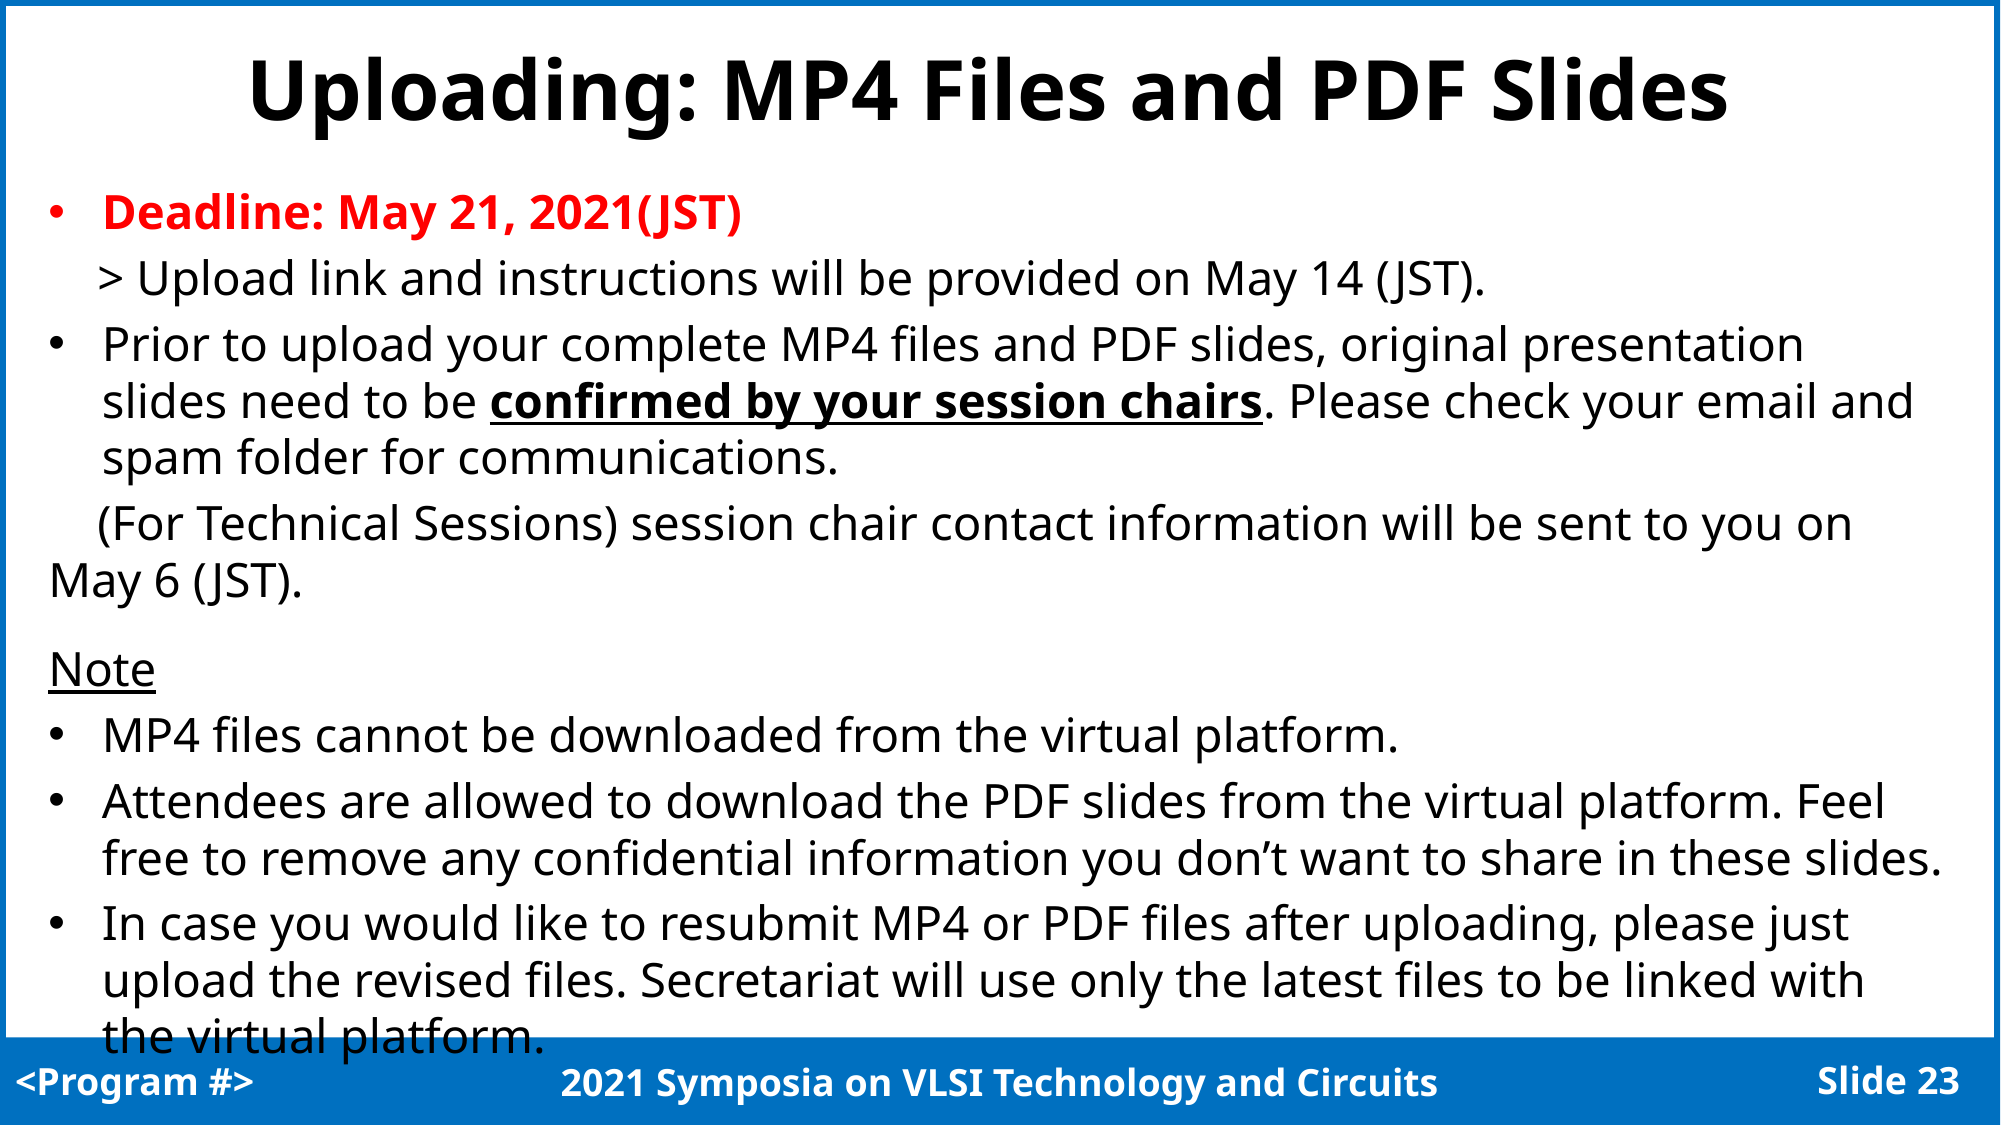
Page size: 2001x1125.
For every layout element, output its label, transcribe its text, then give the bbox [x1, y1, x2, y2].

slide_number Slide 22 [1441, 1052, 1975, 1113]
list Deadline: May 21, 2021(JST) > Upload link and instructions will be provided on May 14 (JST). Prior to upload your complete MP4 files and PDF slides, original presentation slides need to be confirmed by your session chairs. Please check your email and spam folder for communications. (For Technical Sessions) session chair contact information will be sent to you on May 6 (JST). Note MP4 files cannot be downloaded from the virtual platform. Attendees are allowed to download the PDF slides from the virtual platform. Feel free to remove any confidential information you don’t want to share in these slides. In case you would like to resubmit MP4 or PDF files after uploading, please just upload the revised files. Secretariat will use only the latest files to be linked with the virtual platform. [33, 174, 1959, 1088]
title Uploading: MP4 Files and PDF Slides [33, 37, 1967, 138]
slide_number <Program #> [0, 1050, 625, 1110]
